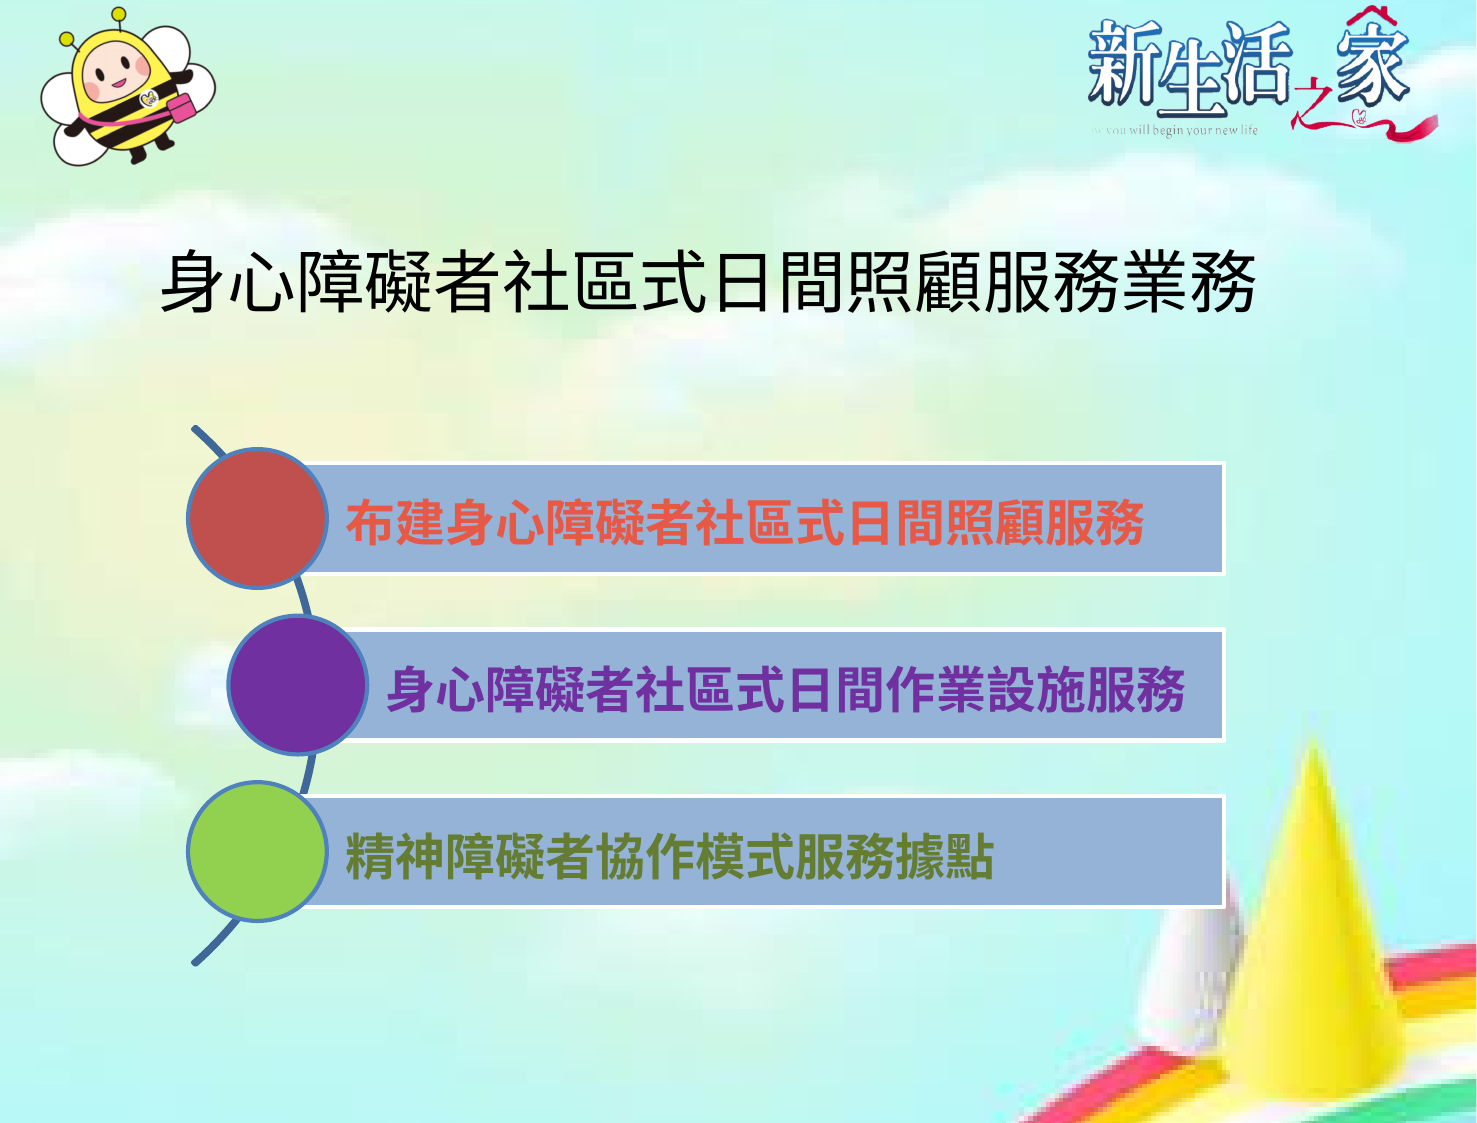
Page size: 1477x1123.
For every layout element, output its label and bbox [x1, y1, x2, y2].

text_box [179, 407, 1232, 963]
picture [0, 0, 1477, 1123]
